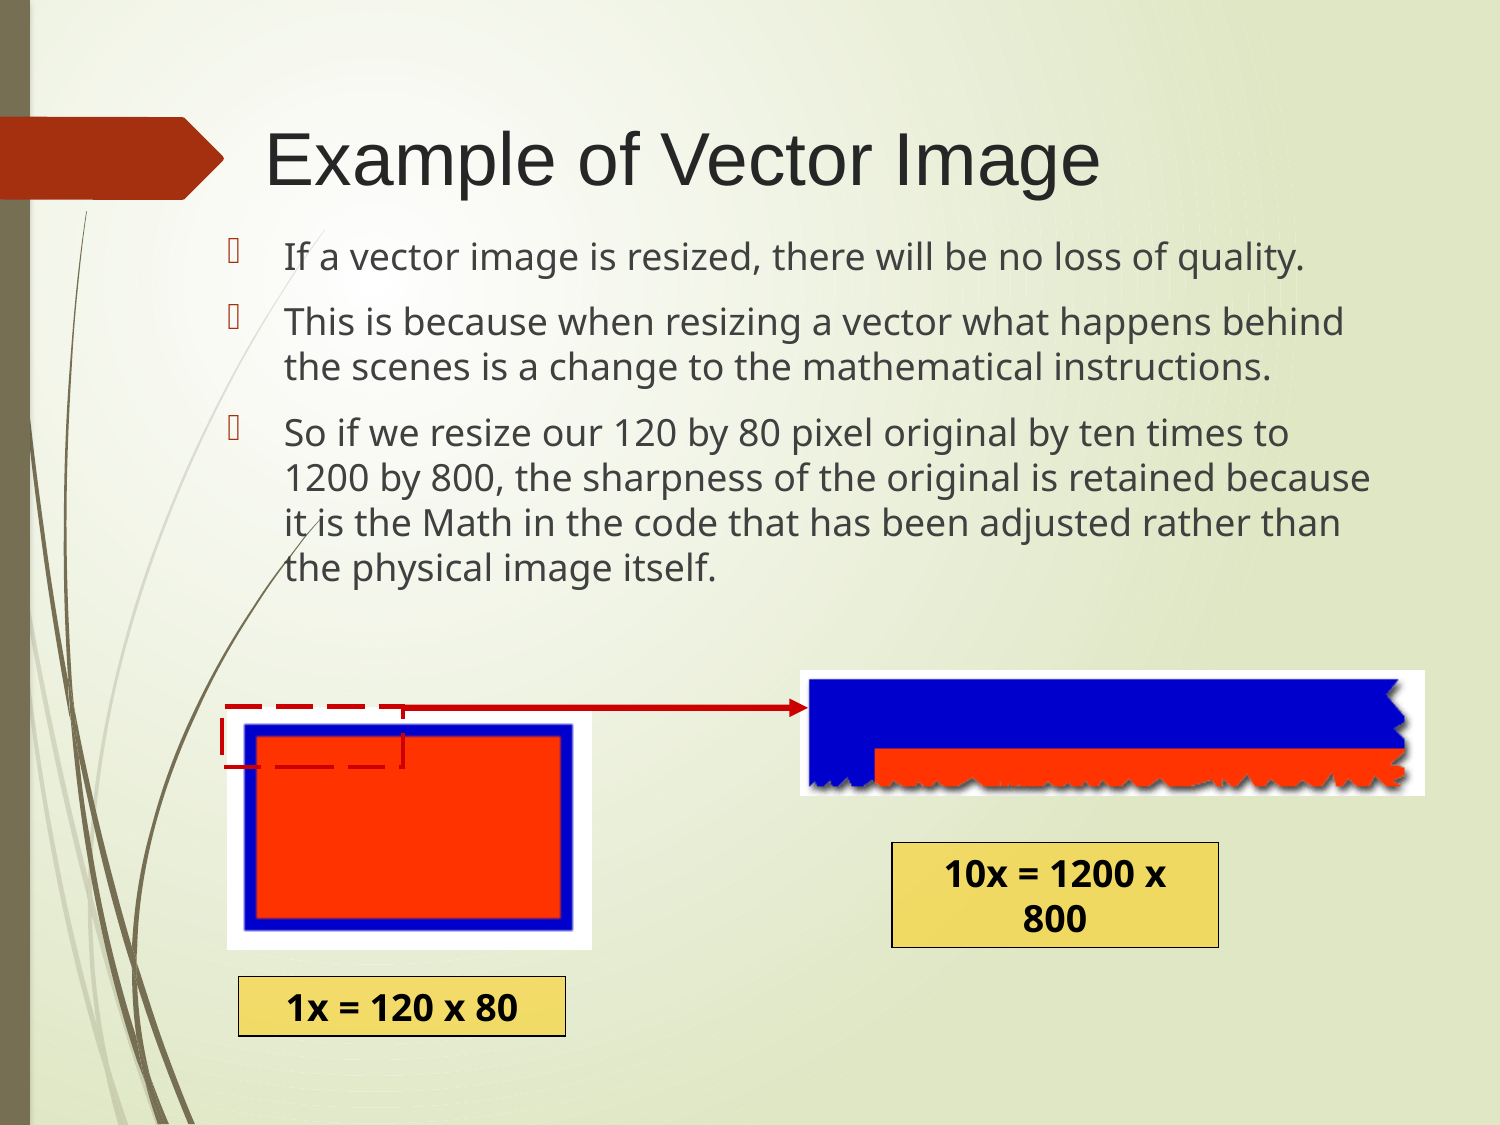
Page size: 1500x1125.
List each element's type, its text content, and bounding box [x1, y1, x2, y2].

text_box 10x = 1200 x 800 [891, 842, 1219, 948]
picture [227, 706, 593, 951]
picture [799, 670, 1426, 797]
text_box 1x = 120 x 80 [238, 976, 566, 1037]
list If a vector image is resized, there will be no loss of quality. This is because when resizing a vector what happens behind the scenes is a change to the mathematical instructions. So if we resize our 120 by 80 pixel original by ten times to 1200 by 800, the sharpness of the original is retained because it is the Math in the code that has been adjusted rather than the physical image itself. [212, 224, 1400, 650]
title Example of Vector Image [249, 102, 1400, 224]
text_box [221, 706, 227, 768]
